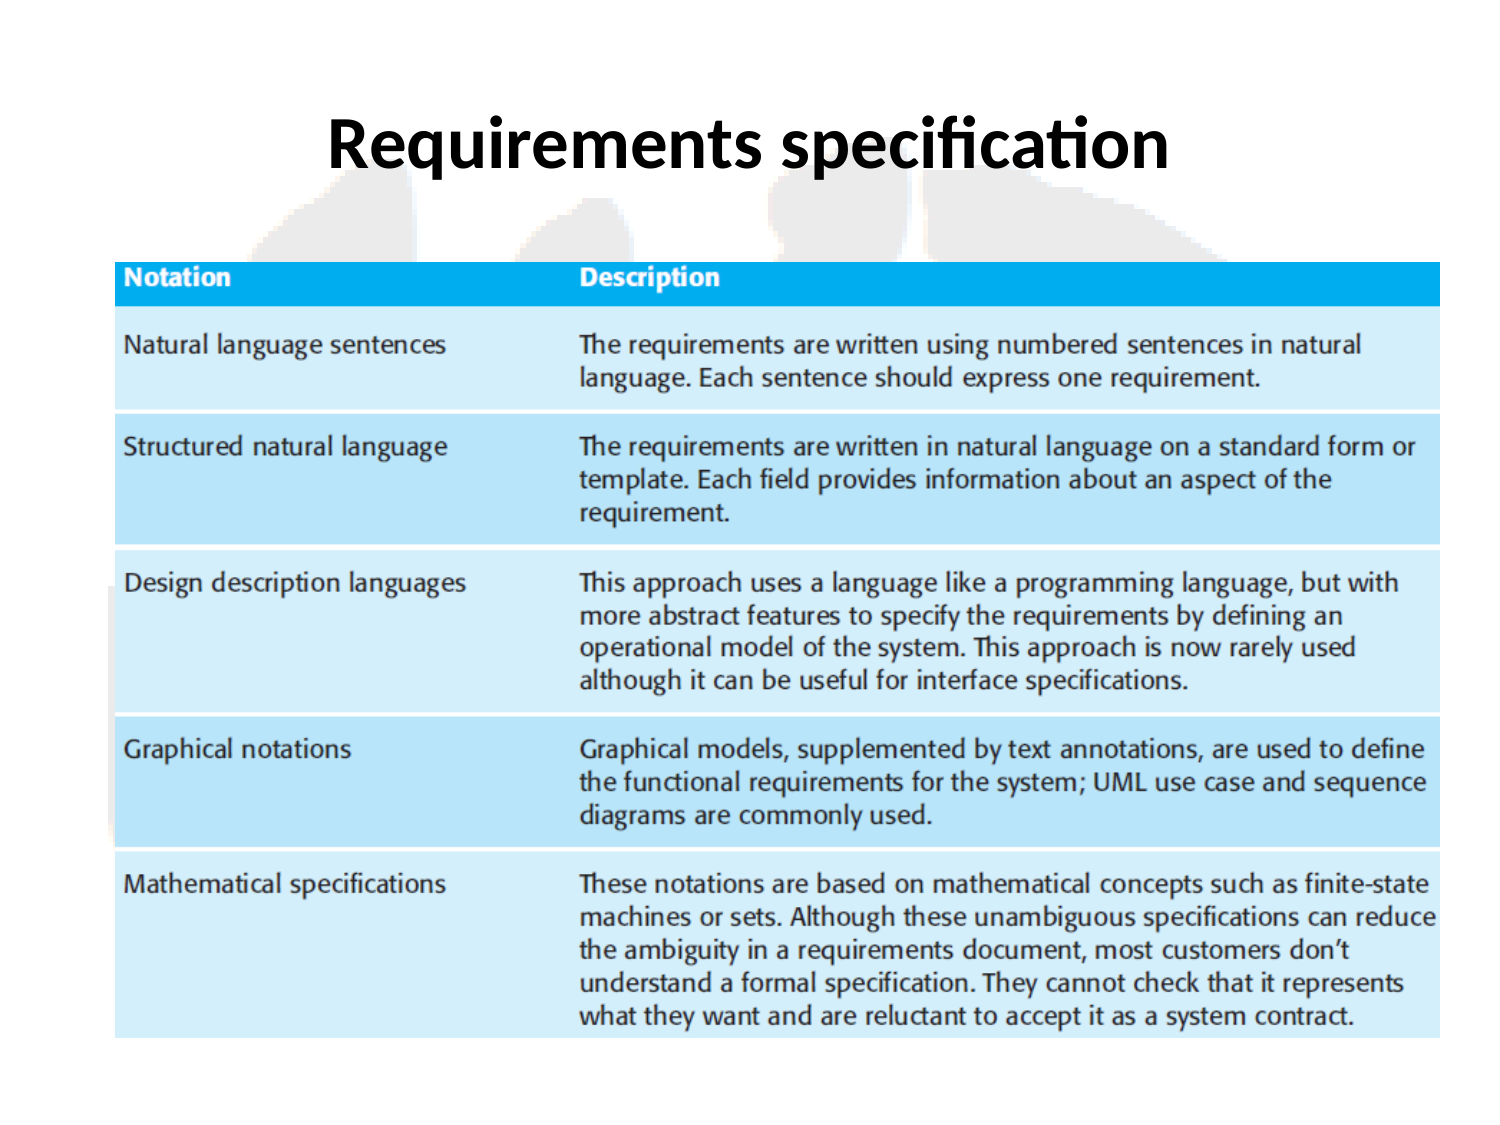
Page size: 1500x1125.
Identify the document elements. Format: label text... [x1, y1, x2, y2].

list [115, 262, 1440, 1038]
title Requirements specification [75, 45, 1425, 233]
